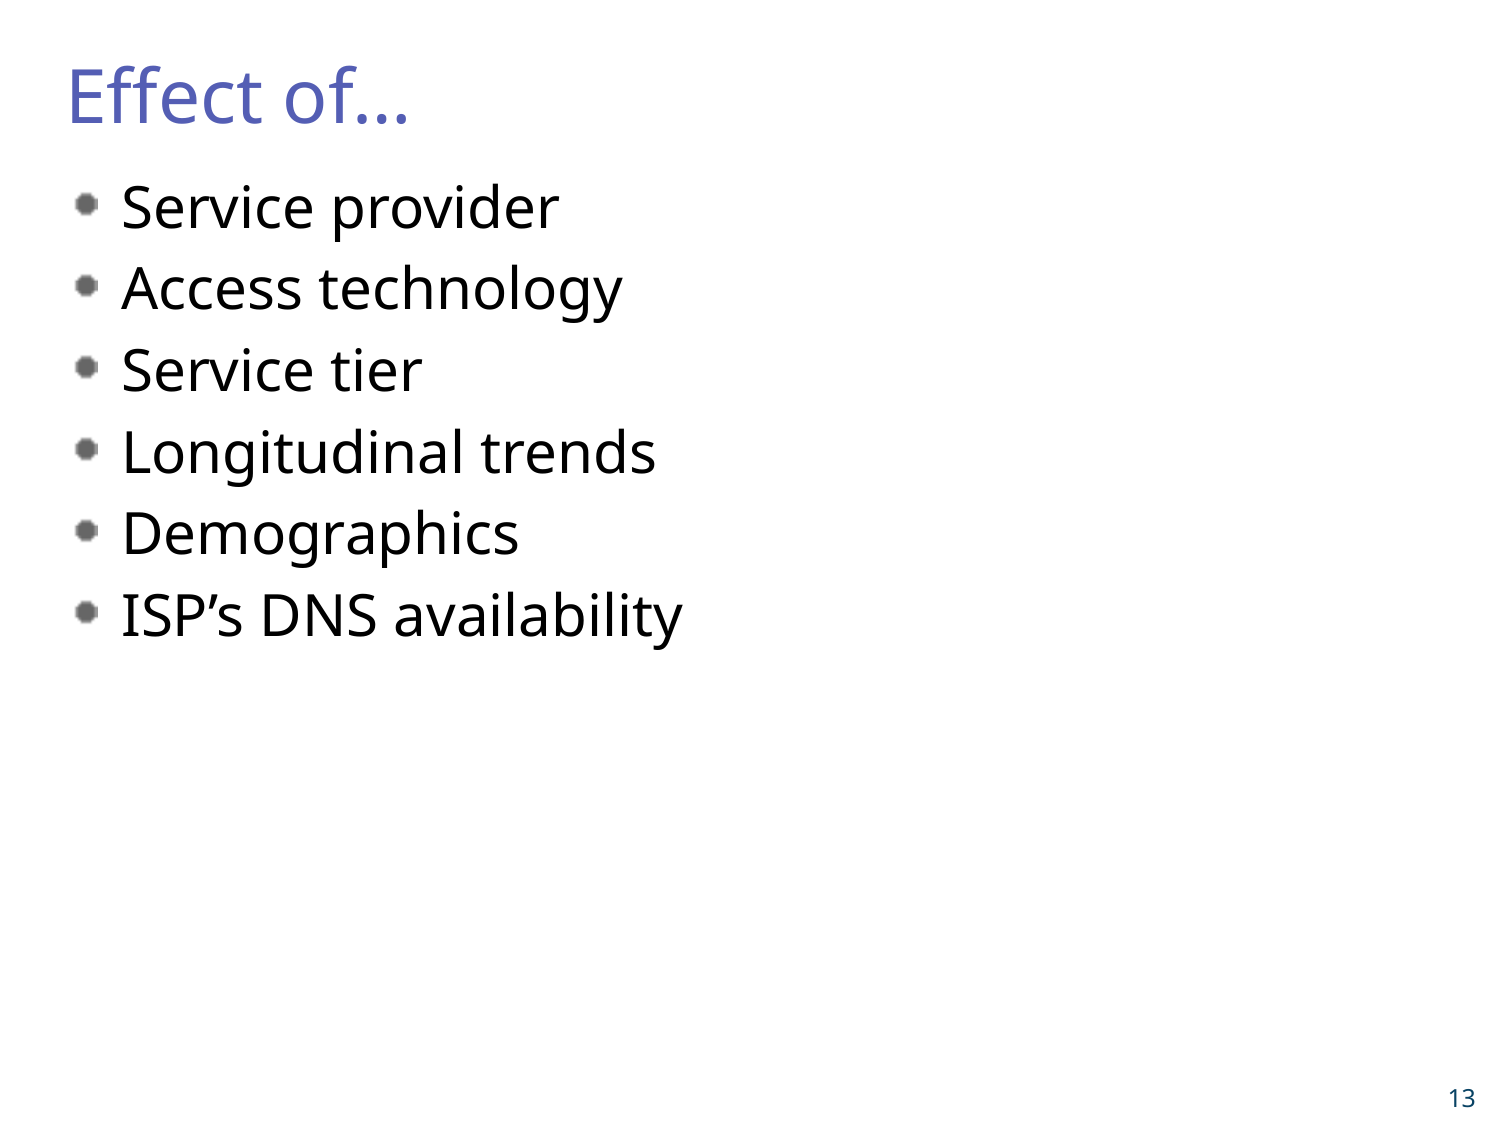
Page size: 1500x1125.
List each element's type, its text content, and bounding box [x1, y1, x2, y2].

picture [65, 433, 98, 467]
picture [65, 188, 98, 222]
picture [65, 515, 98, 548]
picture [65, 596, 98, 630]
title Effect of… [49, 49, 1451, 138]
picture [65, 270, 98, 303]
picture [65, 351, 98, 385]
list Service provider Access technology Service tier Longitudinal trends Demographics ISP’s DNS availability [49, 162, 1451, 1038]
